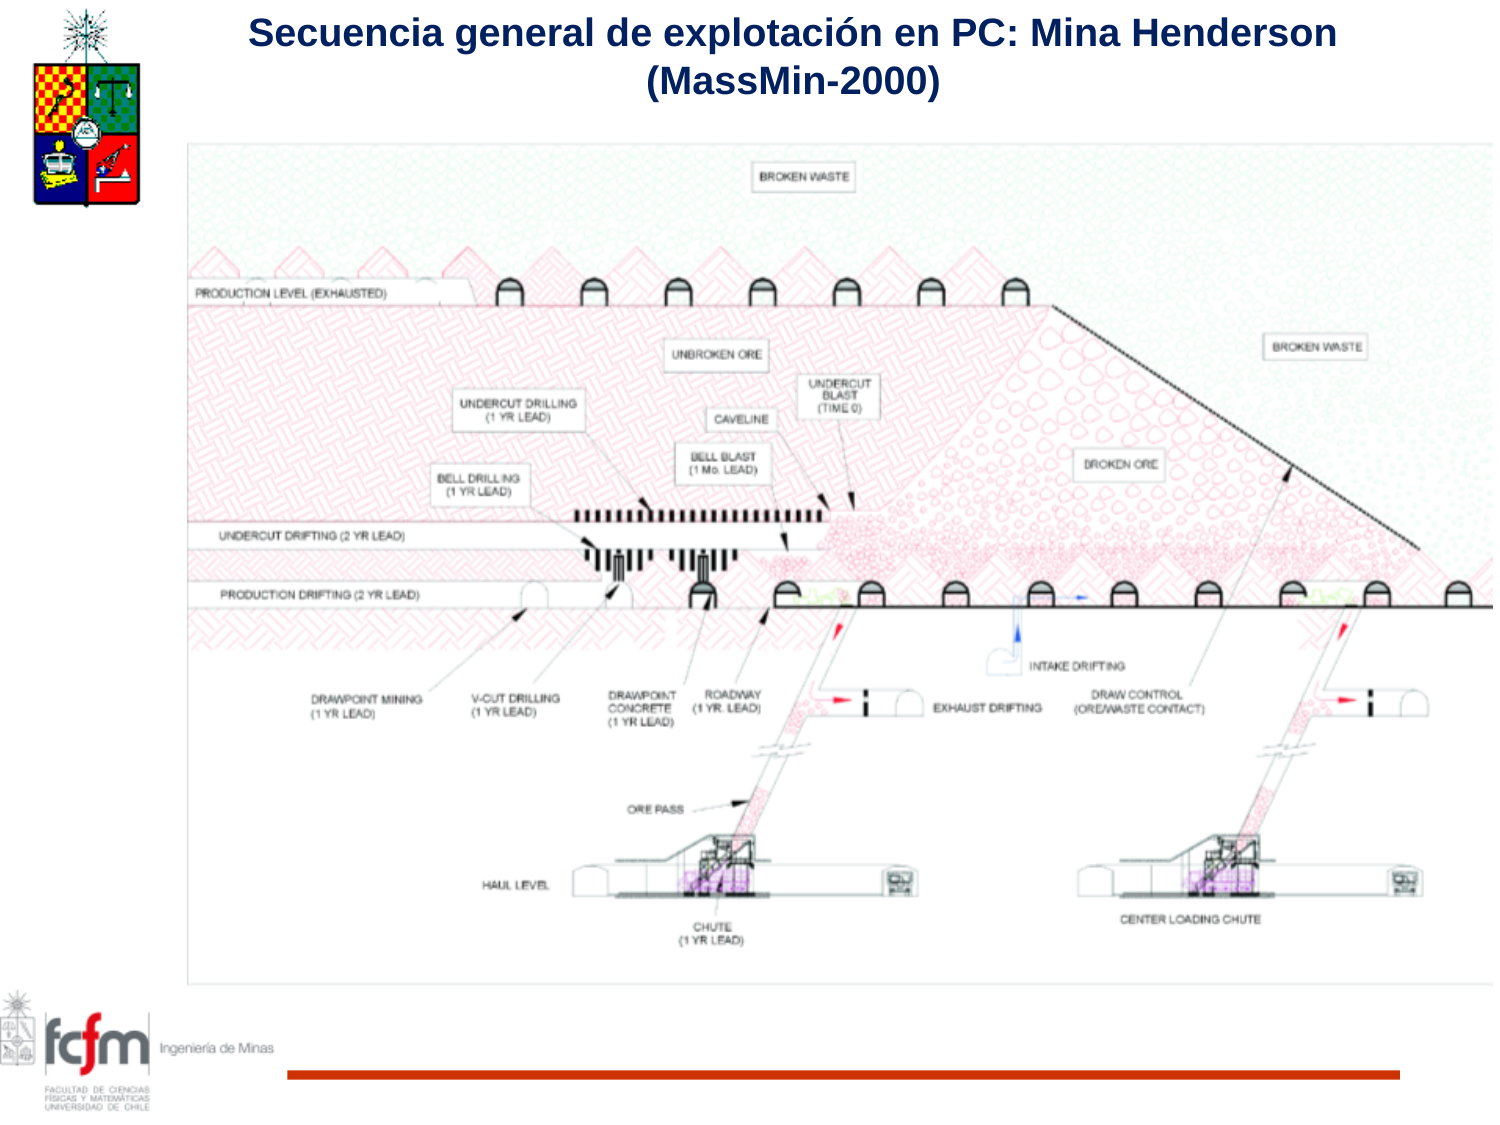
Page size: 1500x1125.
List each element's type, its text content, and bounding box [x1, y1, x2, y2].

picture [0, 141, 1493, 1116]
text_box Secuencia general de explotación en PC: Mina Henderson (MassMin-2000) [149, 0, 1438, 110]
picture [0, 0, 173, 213]
